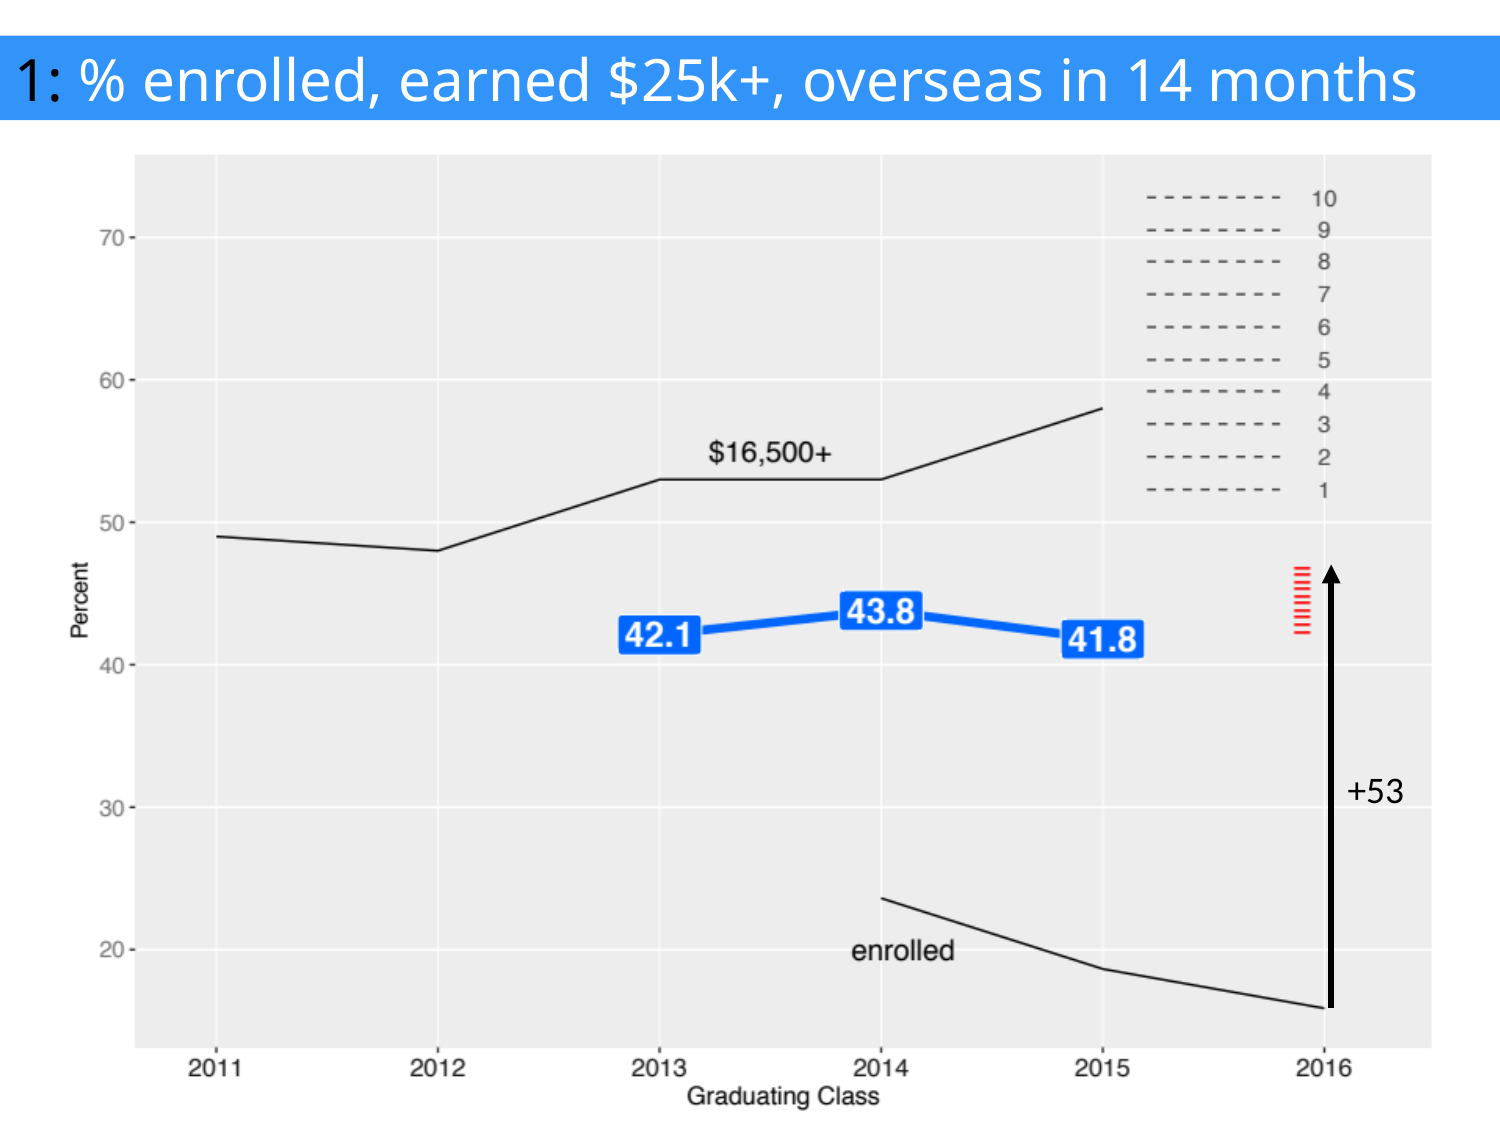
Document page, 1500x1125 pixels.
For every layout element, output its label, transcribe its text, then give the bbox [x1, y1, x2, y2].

picture [60, 86, 1440, 1121]
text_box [1329, 564, 1423, 1009]
text_box 1: % enrolled, earned $25k+, overseas in 14 months [0, 35, 1500, 121]
